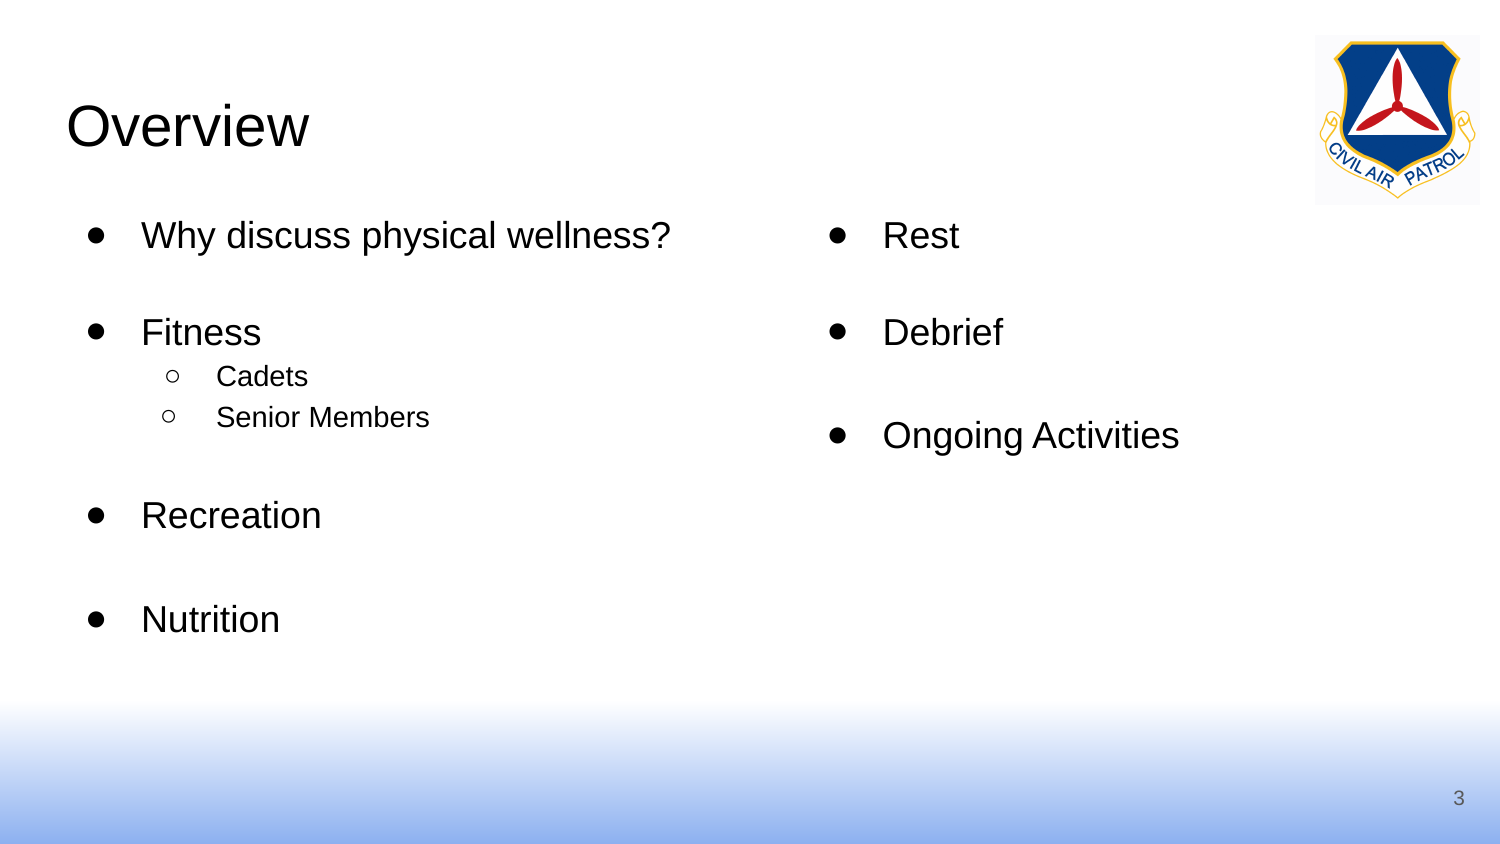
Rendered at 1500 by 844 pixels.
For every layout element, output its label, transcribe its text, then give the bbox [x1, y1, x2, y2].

picture [1315, 35, 1480, 205]
list Why discuss physical wellness? Fitness Cadets Senior Members Recreation Nutrition [51, 189, 708, 750]
slide_number 3 [1389, 764, 1480, 830]
list Rest Debrief Ongoing Activities [792, 189, 1449, 750]
title Overview [51, 72, 1449, 167]
